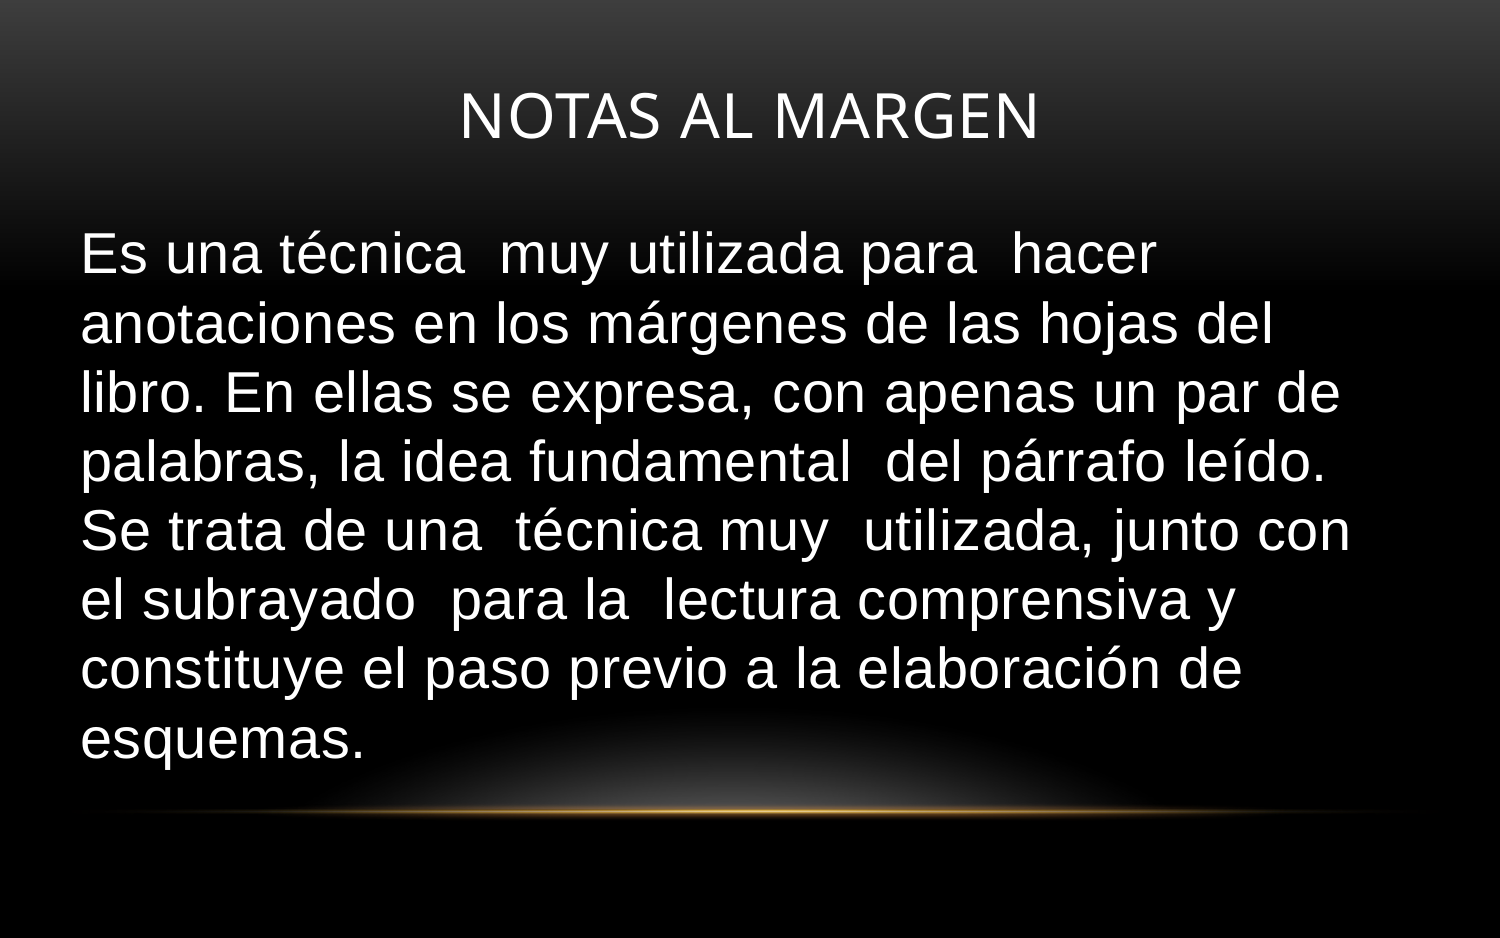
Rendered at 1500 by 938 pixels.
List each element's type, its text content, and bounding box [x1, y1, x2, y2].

title Notas al margen [100, 43, 1401, 159]
picture [0, 0, 1500, 938]
list Es una técnica muy utilizada para hacer anotaciones en los márgenes de las hojas del libro. En ellas se expresa, con apenas un par de palabras, la idea fundamental del párrafo leído. Se trata de una técnica muy utilizada, junto con el subrayado para la lectura comprensiva y constituye el paso previo a la elaboración de esquemas. [64, 208, 1412, 782]
